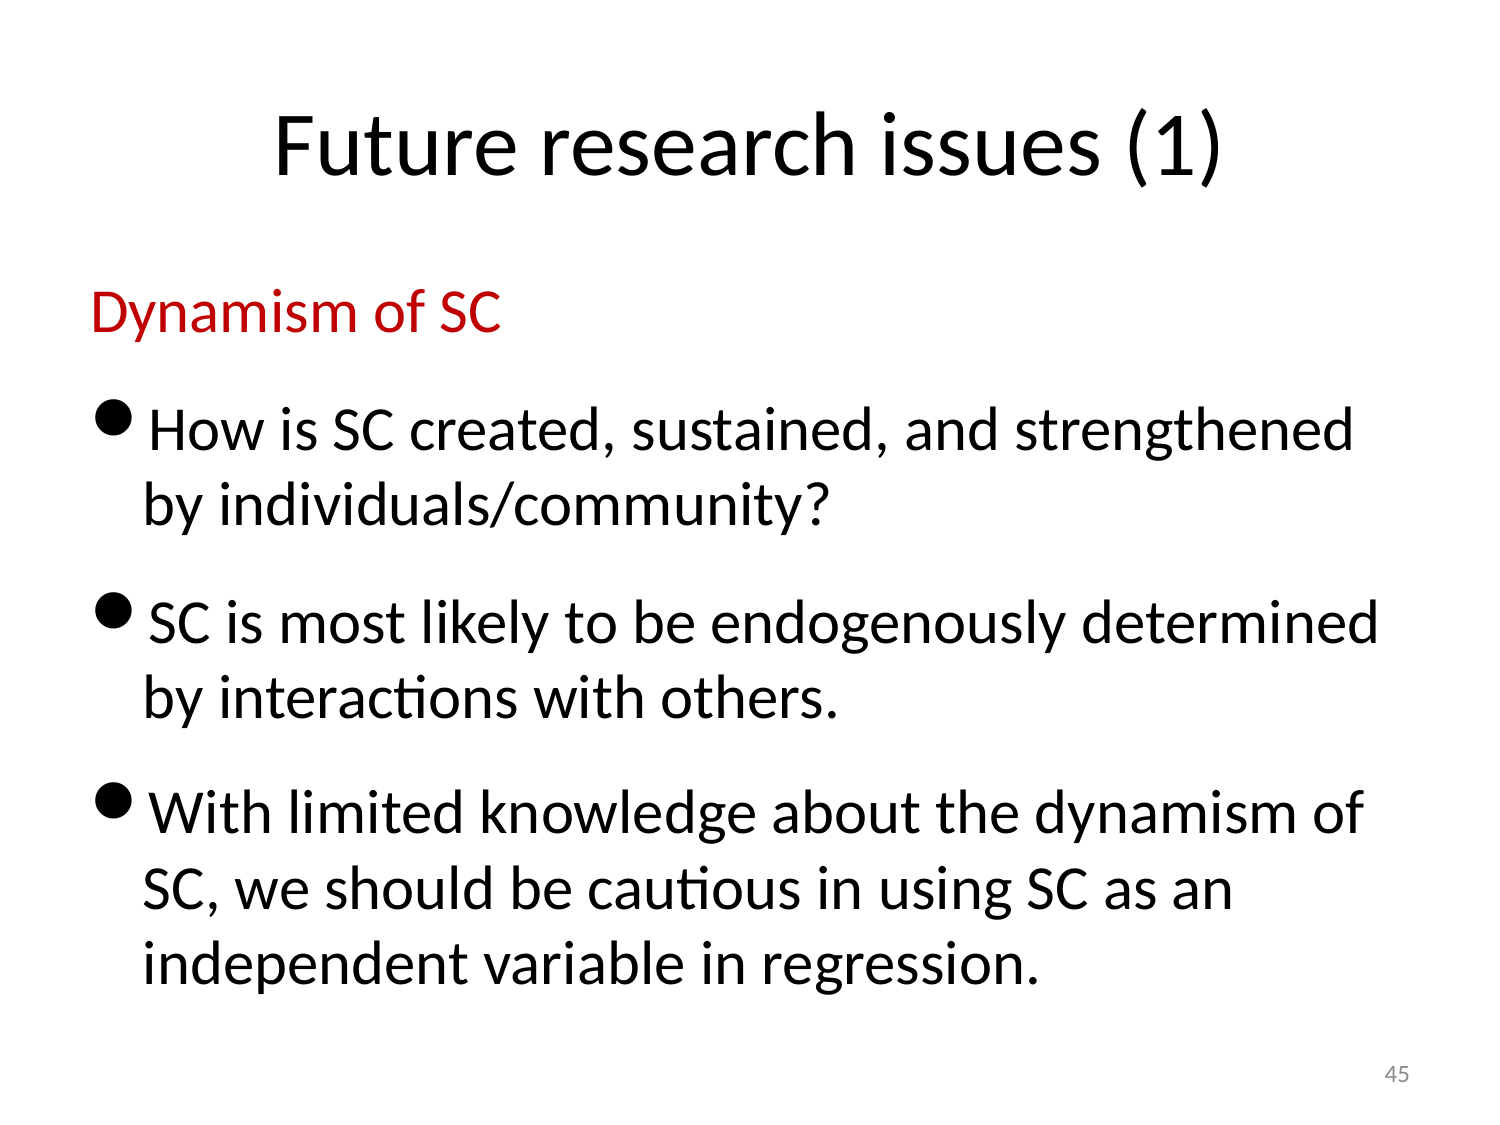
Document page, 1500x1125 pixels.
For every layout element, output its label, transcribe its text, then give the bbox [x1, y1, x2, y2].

list Dynamism of SC How is SC created, sustained, and strengthened by individuals/community? SC is most likely to be endogenously determined by interactions with others. With limited knowledge about the dynamism of SC, we should be cautious in using SC as an independent variable in regression. [75, 262, 1447, 1012]
slide_number 45 [1074, 1042, 1425, 1103]
title Future research issues (1) [75, 45, 1425, 233]
